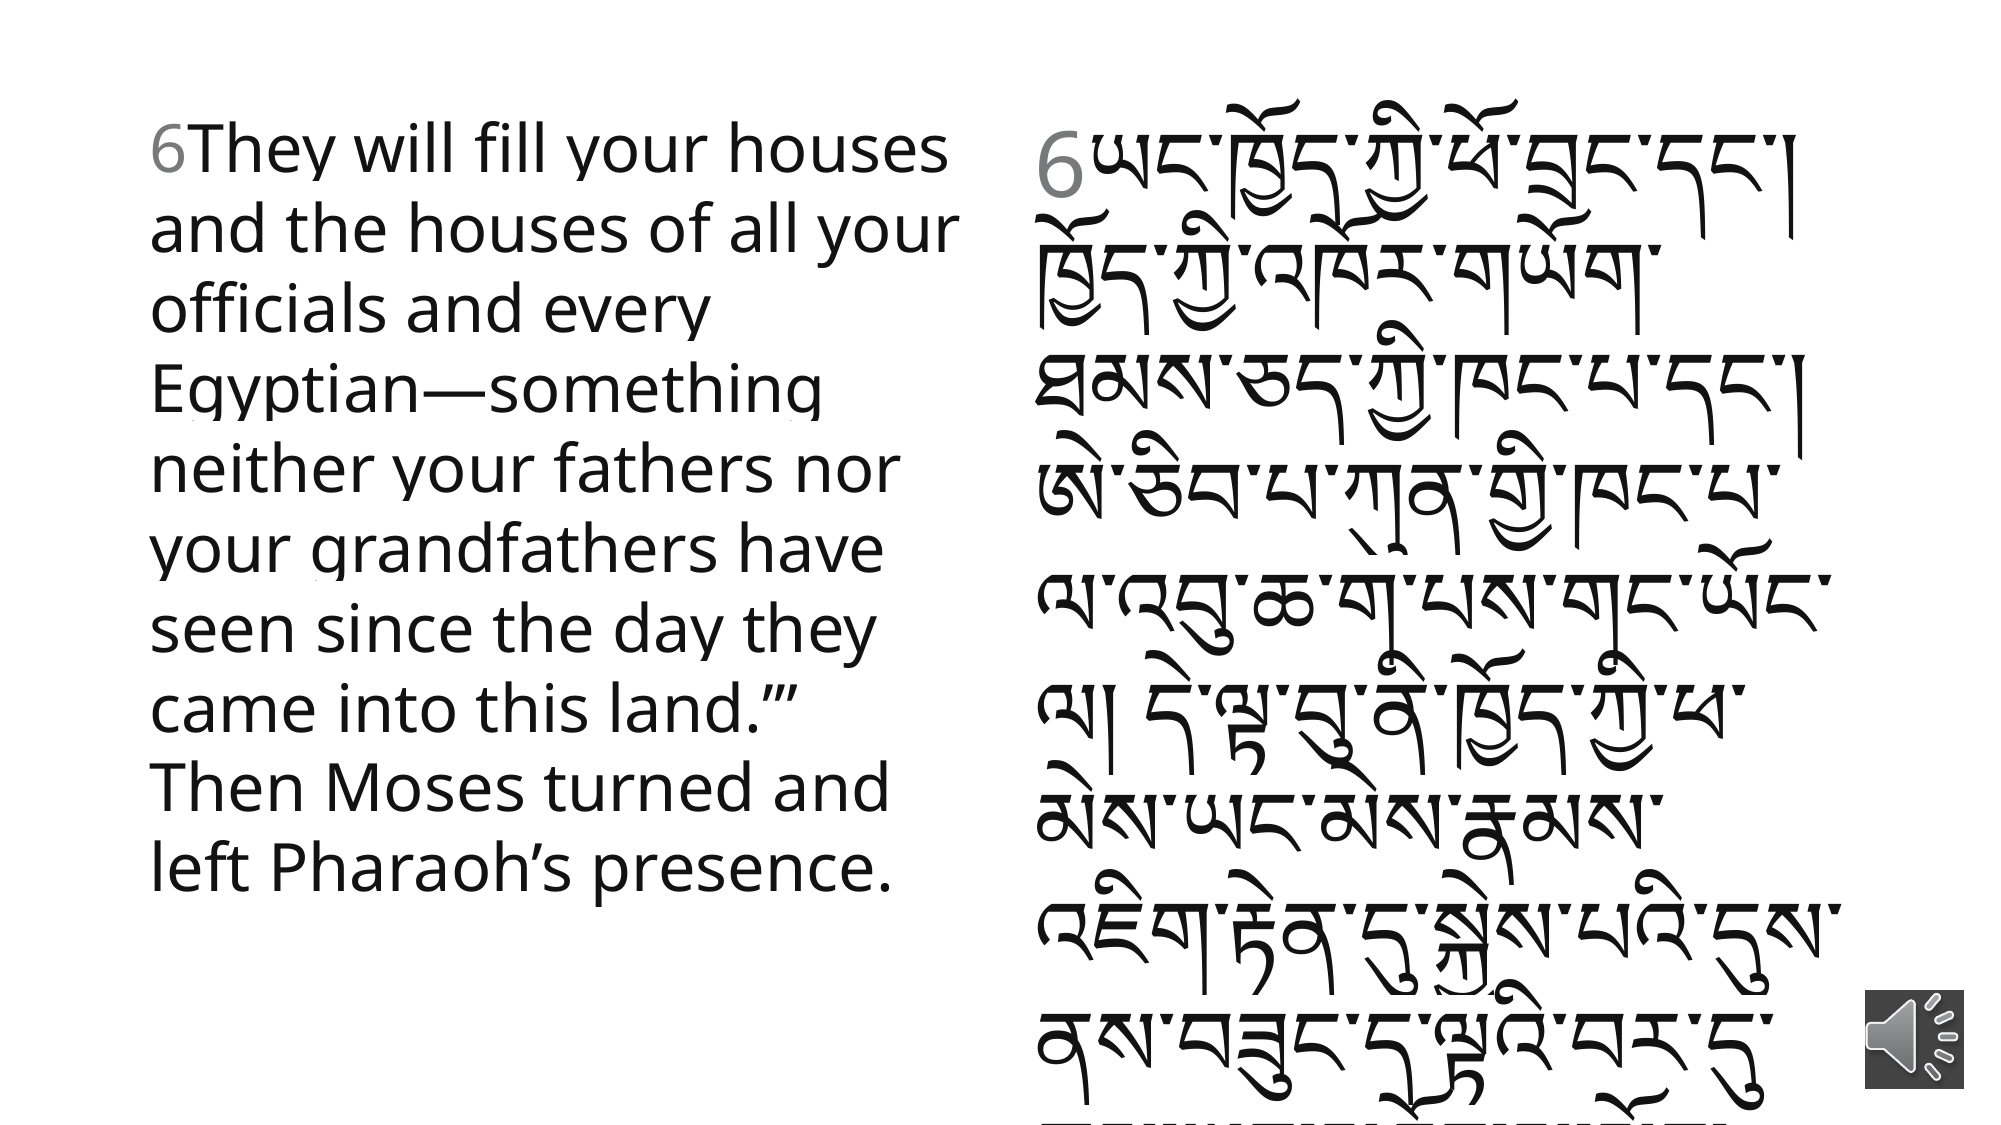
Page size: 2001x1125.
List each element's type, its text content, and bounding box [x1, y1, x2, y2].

text_box 6ཡང་ཁྱོད་ཀྱི་ཕོ་བྲང་དང་། ཁྱོད་ཀྱི་འཁོར་གཡོག་ཐམས་ཅད་ཀྱི་ཁང་པ་དང་། ཨེ་ཅིབ་པ་ཀུན་གྱི་ཁང་པ་ལ་འབུ་ཆ་ག་པས་གང་ཡོང་ལ། དེ་ལྟ་བུ་ནི་ཁྱོད་ཀྱི་ཕ་མེས་ཡང་མེས་རྣམས་འཇིག་རྟེན་དུ་སྐྱེས་པའི་དུས་ནས་བཟུང་ད་ལྟའི་བར་དུ་ནམ་ཡང་མཐོང་མ་མྱོང་གསུངས་ཞེས་སྨྲས་པ་དང་། མོ་ཤེ་ཁ་ཕྱིར་འཁོར་ཏེ་ཕཱར་ཨོལ་དང་བྲལ་ནས་སོང་ངོ་། ། [1019, 98, 1866, 1030]
text_box 6They will fill your houses and the houses of all your officials and every Egyptian—something neither your fathers nor your grandfathers have seen since the day they came into this land.’” Then Moses turned and left Pharaoh’s presence. [134, 98, 981, 1030]
picture [1864, 989, 1965, 1090]
